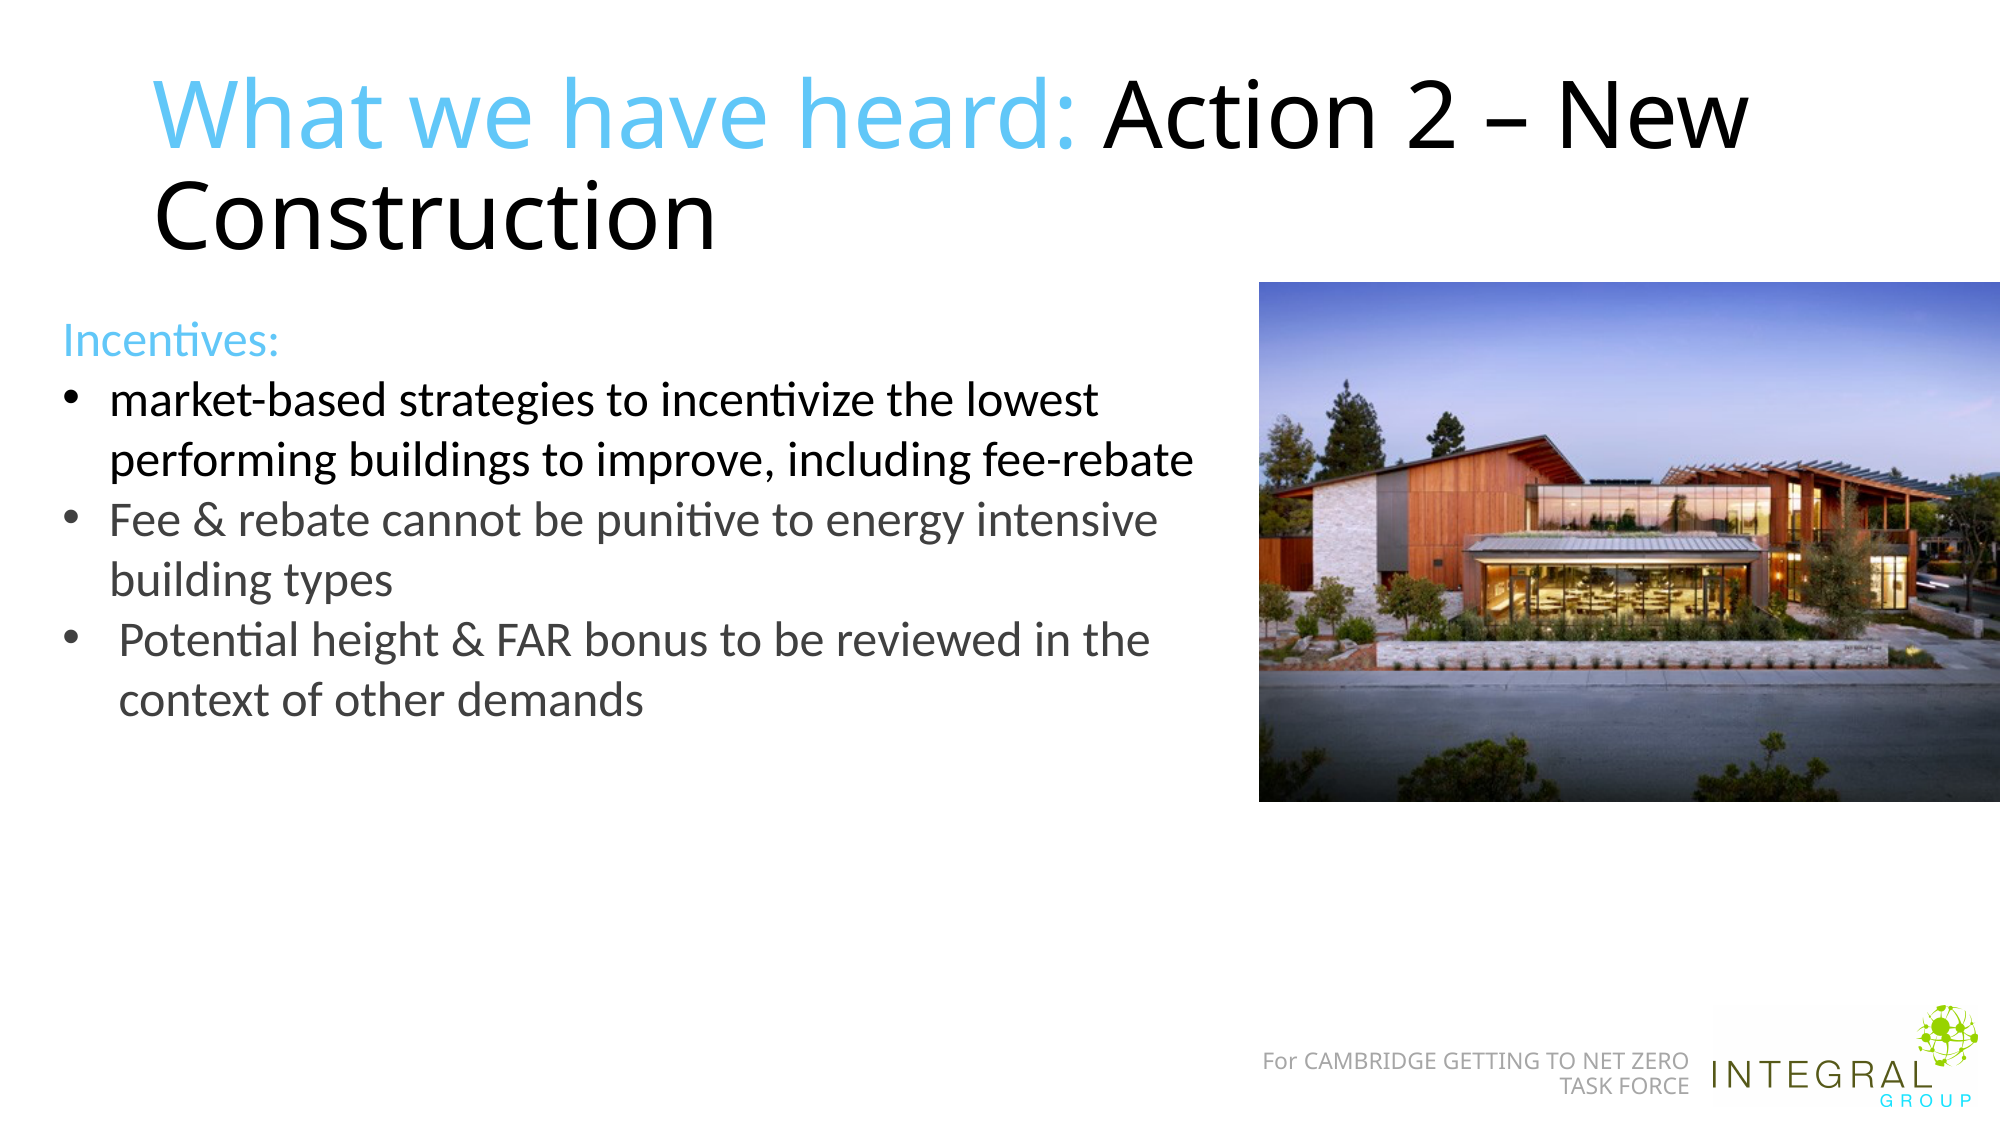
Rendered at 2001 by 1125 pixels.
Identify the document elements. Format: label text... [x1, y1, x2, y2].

picture [1259, 282, 2000, 802]
text_box For CAMBRIDGE GETTING TO NET ZERO TASK FORCE [1192, 1055, 1705, 1107]
picture [1713, 1005, 1978, 1107]
text_box Incentives: market-based strategies to incentivize the lowest performing buildings to improve, including fee-rebate Fee & rebate cannot be punitive to energy intensive building types Potential height & FAR bonus to be reviewed in the context of other demands [47, 299, 1259, 734]
text_box What we have heard: Action 2 – New Construction [137, 59, 1863, 278]
